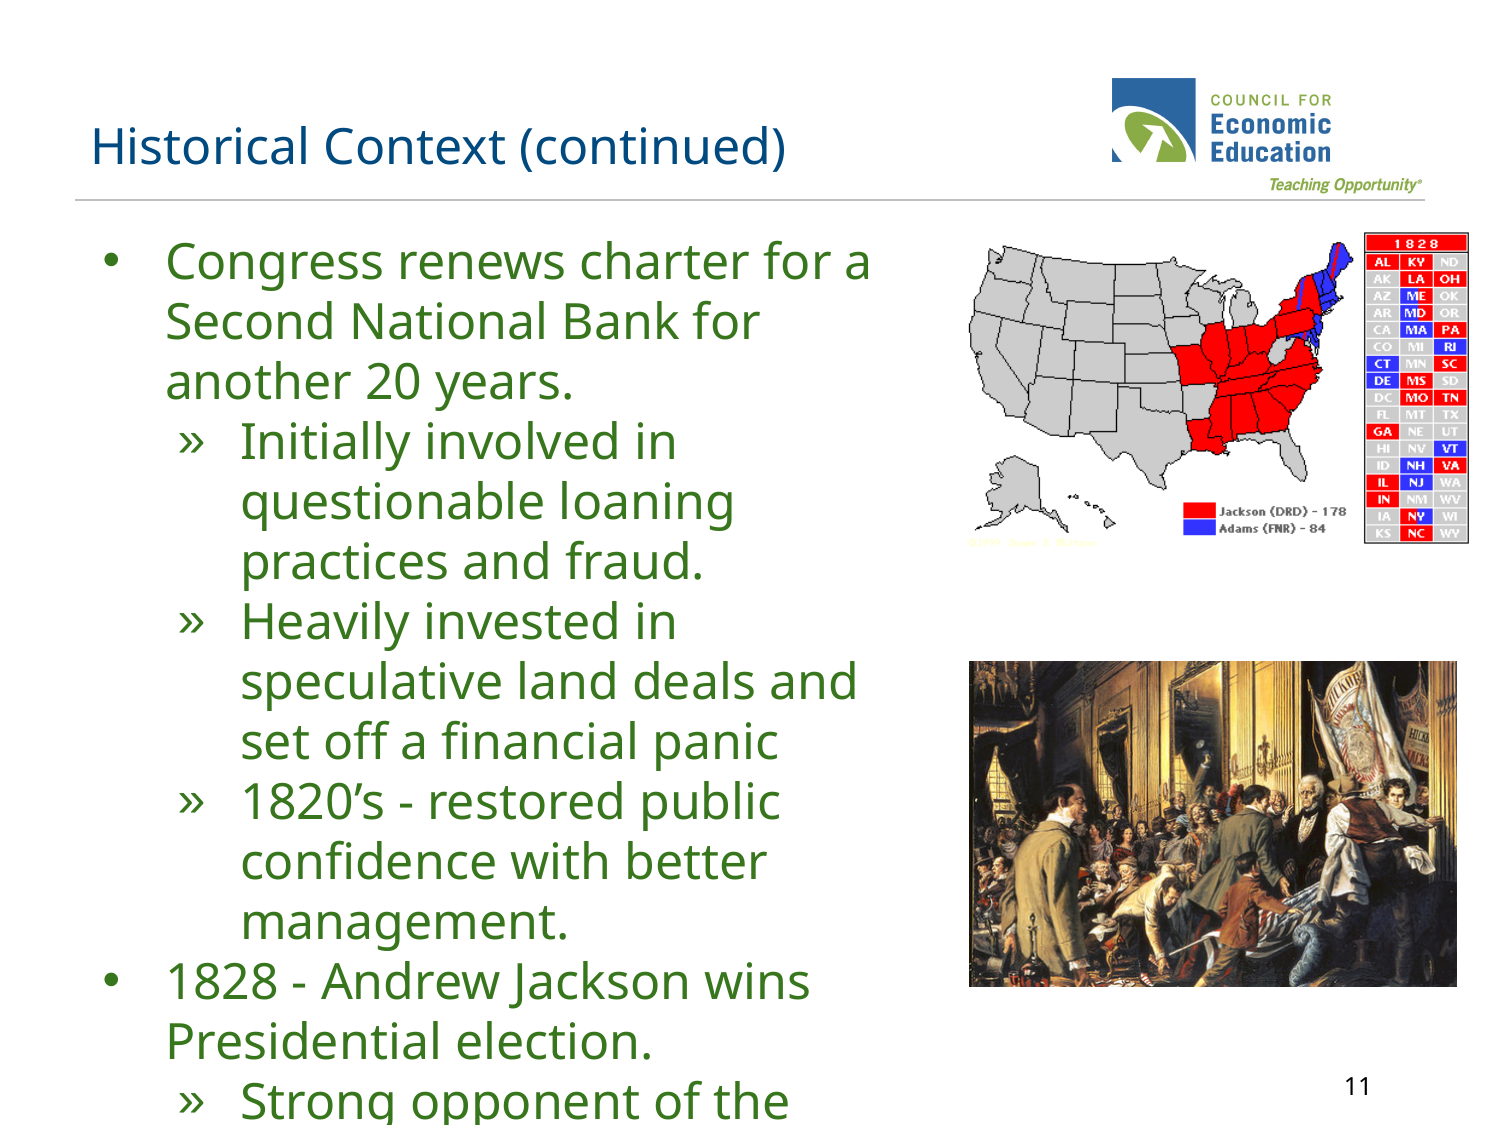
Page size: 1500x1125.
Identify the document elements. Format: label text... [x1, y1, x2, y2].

picture [1112, 78, 1425, 99]
picture [969, 661, 1457, 988]
picture [962, 224, 1476, 551]
title Historical Context (continued) [75, 99, 1425, 200]
slide_number 11 [1074, 1062, 1388, 1125]
list Congress renews charter for a Second National Bank for another 20 years. Initially involved in questionable loaning practices and fraud. Heavily invested in speculative land deals and set off a financial panic 1820’s - restored public confidence with better management. 1828 - Andrew Jackson wins Presidential election. Strong opponent of the National Bank [75, 214, 939, 911]
